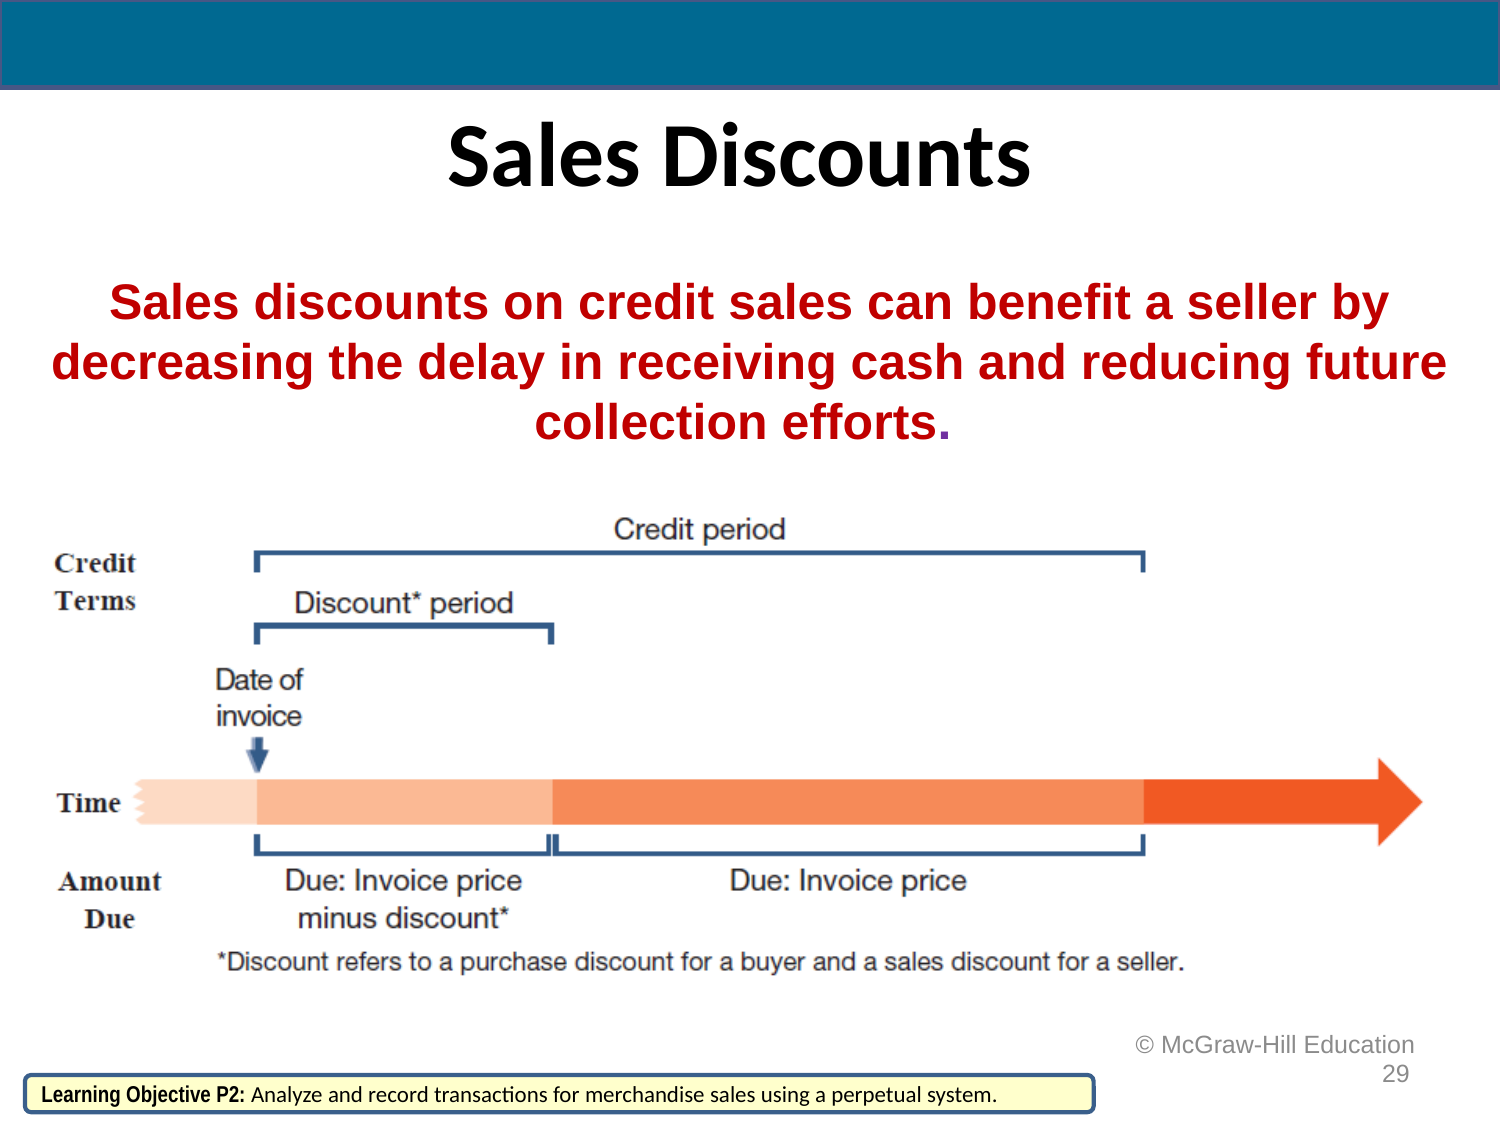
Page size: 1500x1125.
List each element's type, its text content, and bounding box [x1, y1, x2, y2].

text_box Sales discounts on credit sales can benefit a seller by decreasing the delay in receiving cash and reducing future collection efforts. [0, 262, 1500, 458]
title Sales Discounts [152, 88, 1328, 226]
picture [43, 499, 1457, 999]
text_box Learning Objective P2: Analyze and record transactions for merchandise sales using a perpetual system. [24, 1074, 1094, 1113]
slide_number 29 [1074, 1042, 1425, 1103]
text_box © McGraw-Hill Education [1113, 1020, 1469, 1059]
text_box [0, 0, 1500, 88]
